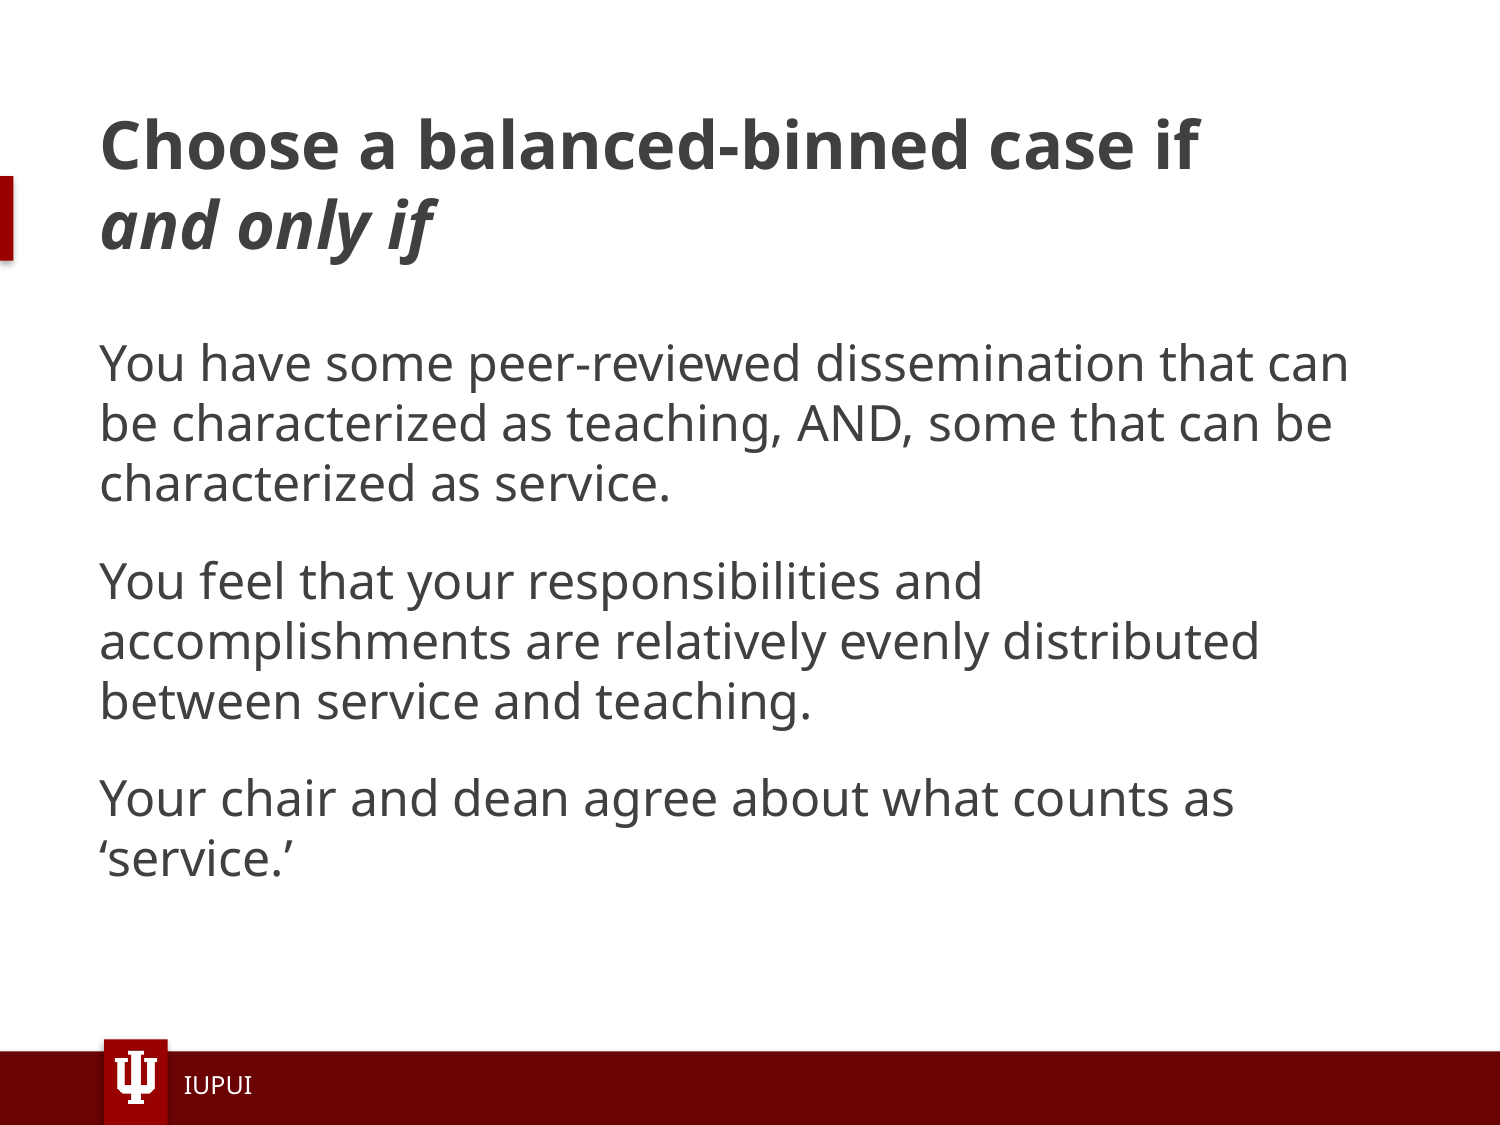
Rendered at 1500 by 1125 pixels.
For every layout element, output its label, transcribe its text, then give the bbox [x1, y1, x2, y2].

list You have some peer-reviewed dissemination that can be characterized as teaching, AND, some that can be characterized as service. You feel that your responsibilities and accomplishments are relatively evenly distributed between service and teaching. Your chair and dean agree about what counts as ‘service.’ [85, 324, 1400, 1000]
title Choose a balanced-binned case if and only if [85, 94, 1400, 271]
